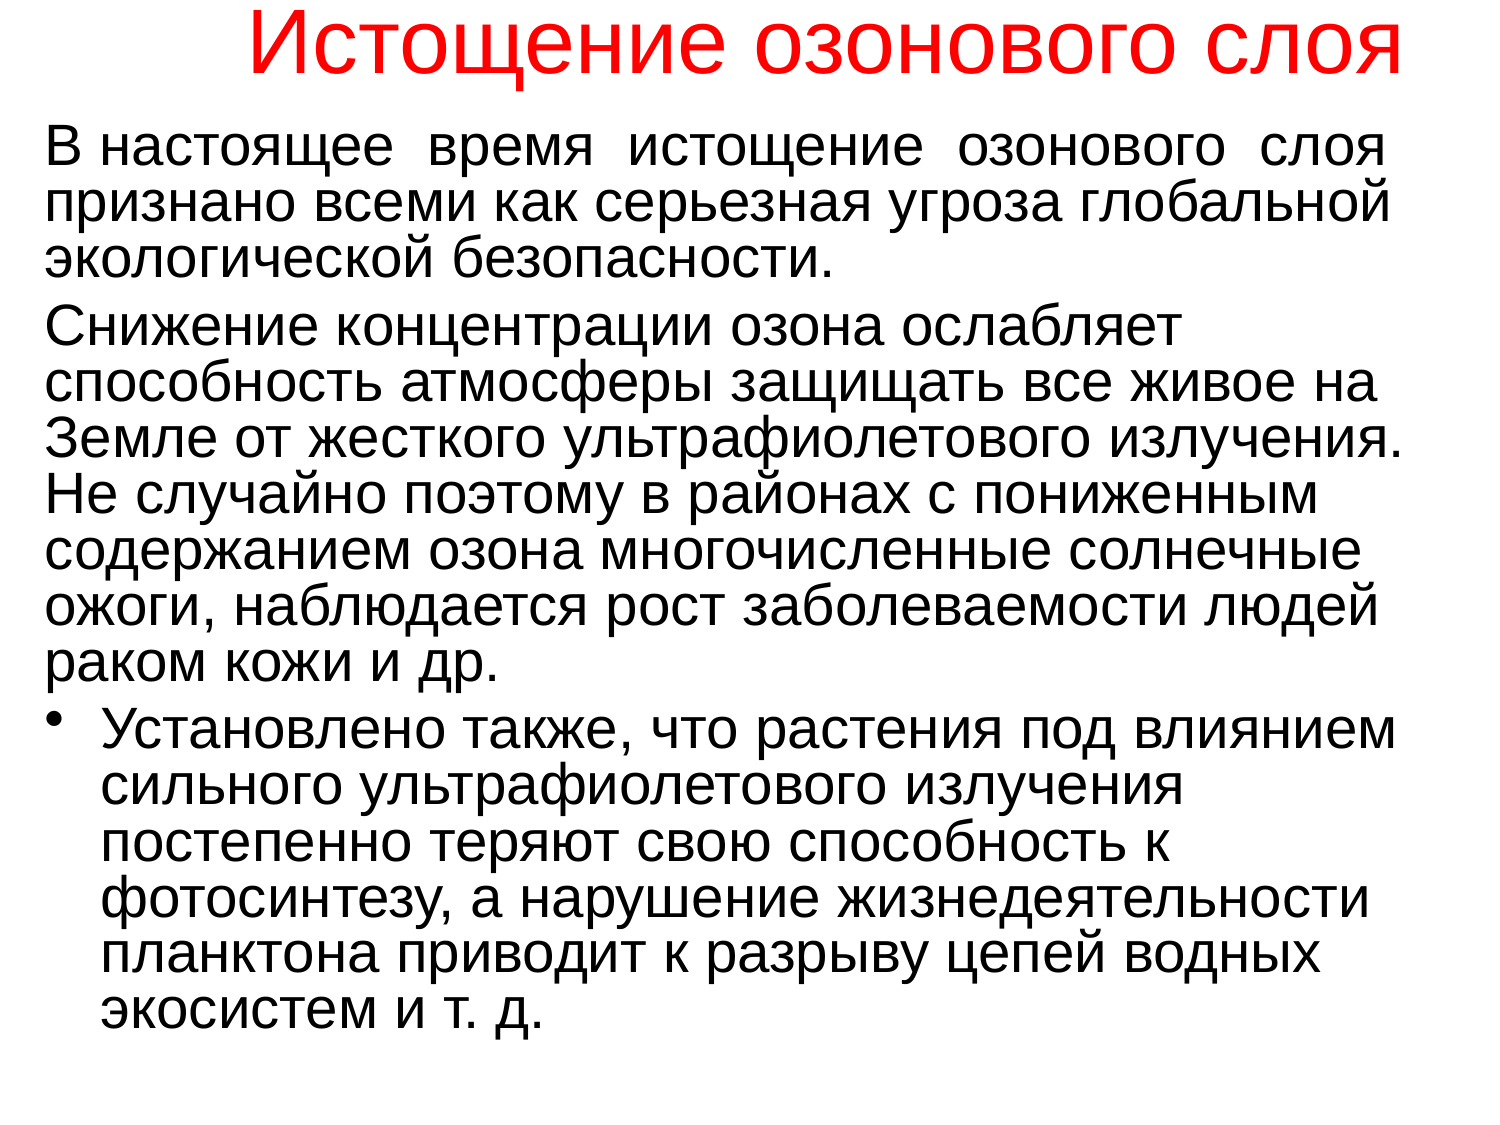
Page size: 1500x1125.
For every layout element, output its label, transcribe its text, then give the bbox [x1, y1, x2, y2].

title Истощение озонового слоя [75, 0, 1425, 113]
list В настоящее время истощение озонового слоя признано всеми как серьезная угроза глобальной экологической безопасности. Снижение концентрации озона ослабляет способность атмосферы защищать все живое на Земле от жесткого ультрафиолетового излучения. Не случайно поэтому в районах с пониженным содержанием озона многочисленные солнечные ожоги, наблюдается рост заболеваемости людей раком кожи и др. Установлено также, что растения под влиянием сильного ультрафиолетового излучения постепенно теряют свою способность к фотосинтезу, а нарушение жизнедеятельности планктона приводит к разрыву цепей водных экосистем и т. д. [29, 113, 1436, 1071]
